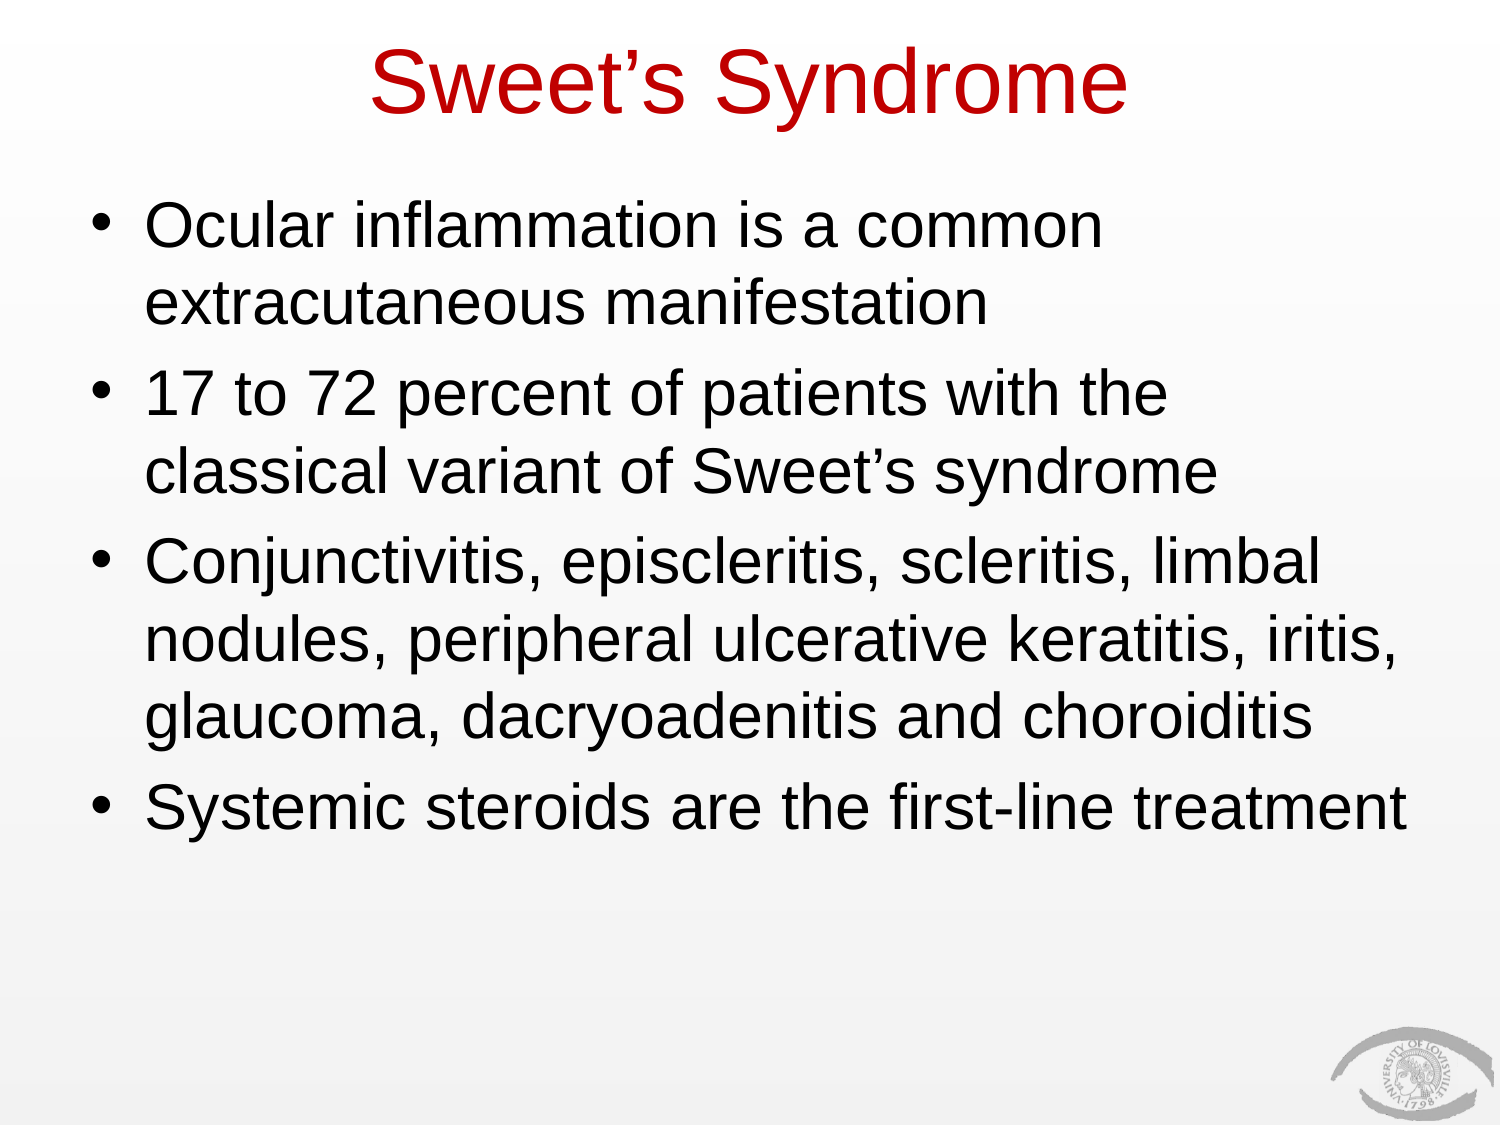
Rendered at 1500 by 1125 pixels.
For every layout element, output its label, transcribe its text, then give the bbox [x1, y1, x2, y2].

list Ocular inflammation is a common extracutaneous manifestation 17 to 72 percent of patients with the classical variant of Sweet’s syndrome Conjunctivitis, episcleritis, scleritis, limbal nodules, peripheral ulcerative keratitis, iritis, glaucoma, dacryoadenitis and choroiditis Systemic steroids are the first-line treatment [75, 174, 1425, 1005]
picture [1329, 1025, 1496, 1123]
title Sweet’s Syndrome [75, 0, 1425, 171]
